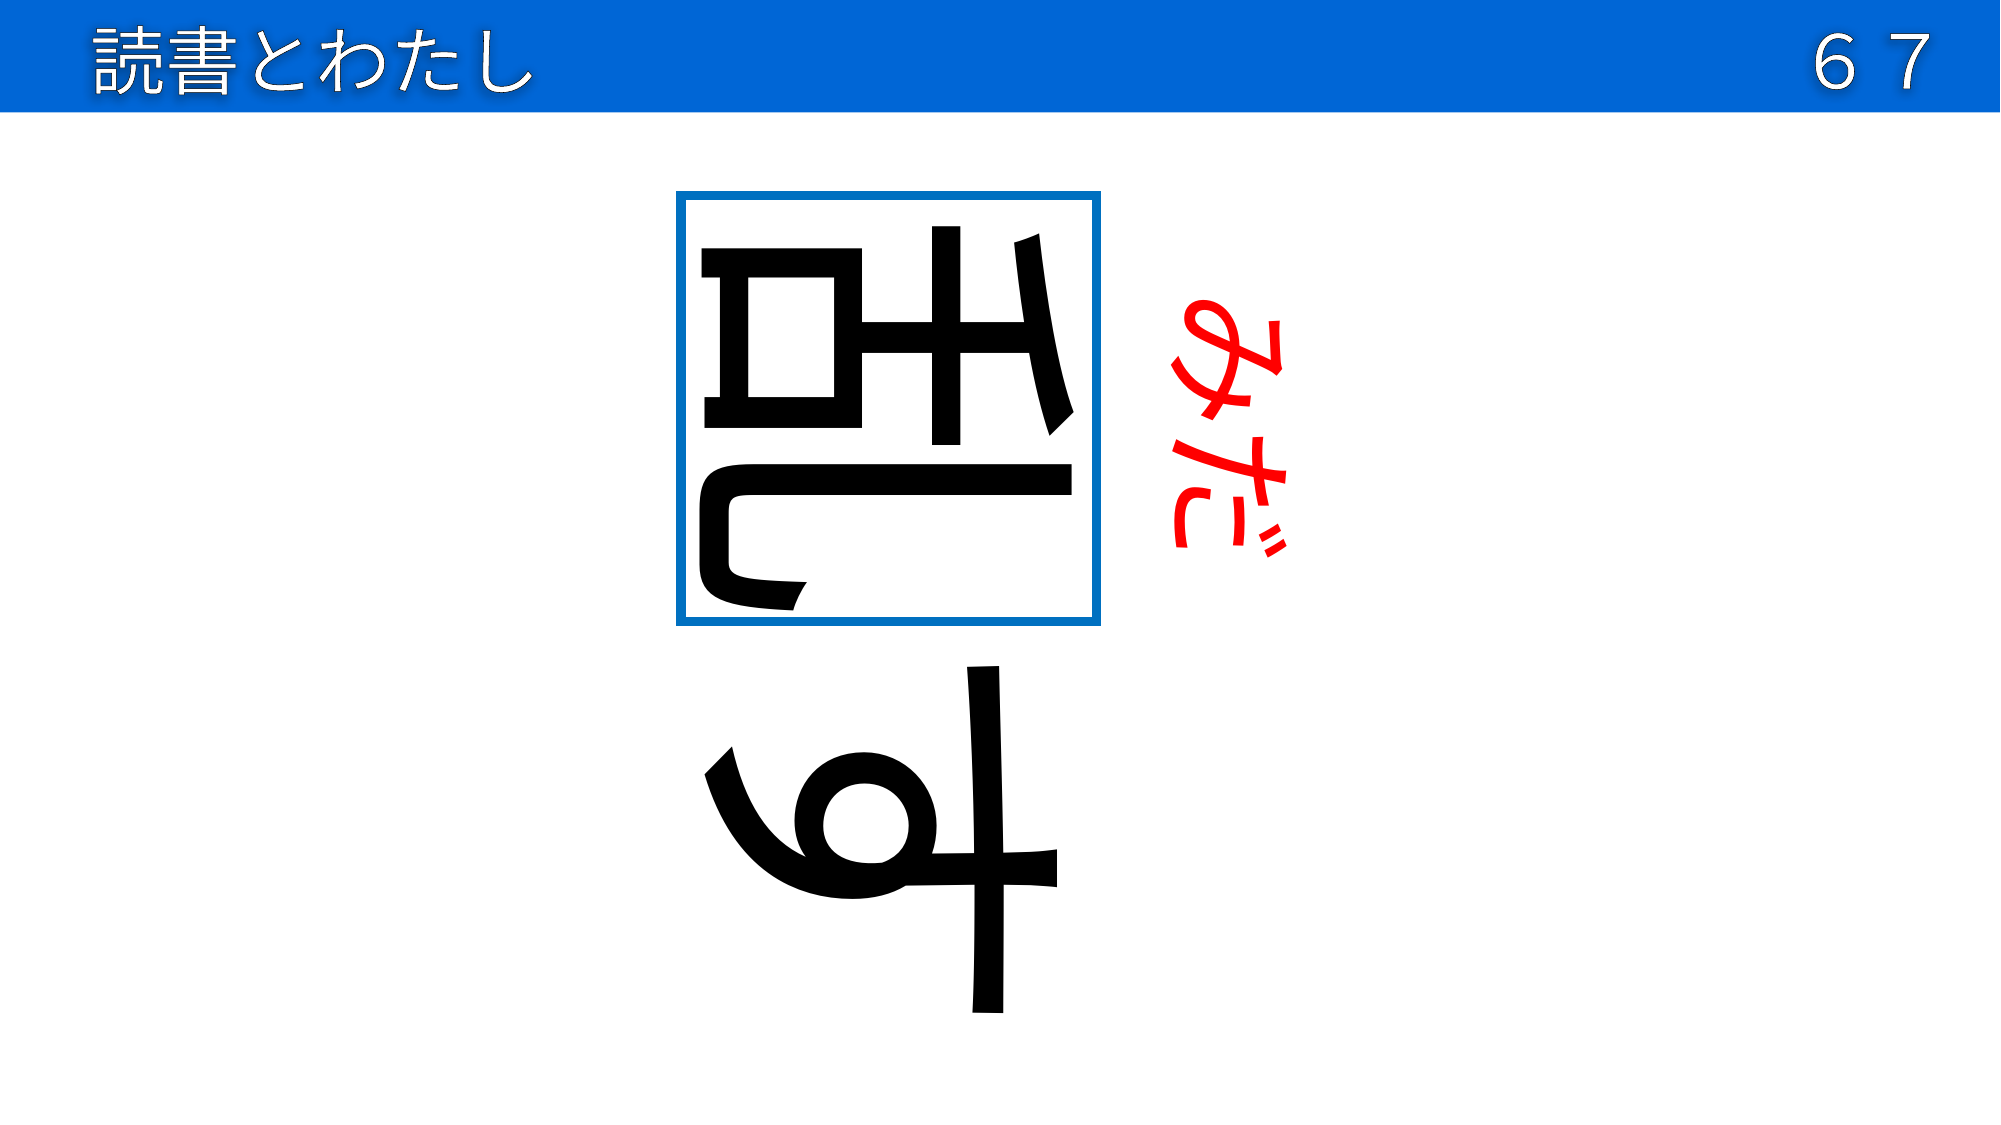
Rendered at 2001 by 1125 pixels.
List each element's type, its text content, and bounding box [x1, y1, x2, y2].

text_box 乱す [616, 195, 1152, 1125]
text_box [680, 194, 1098, 622]
text_box みだ [1152, 275, 1325, 569]
text_box [0, 0, 2000, 113]
text_box 読書とわたし [75, 6, 634, 112]
text_box ６７ [1782, 6, 1963, 112]
